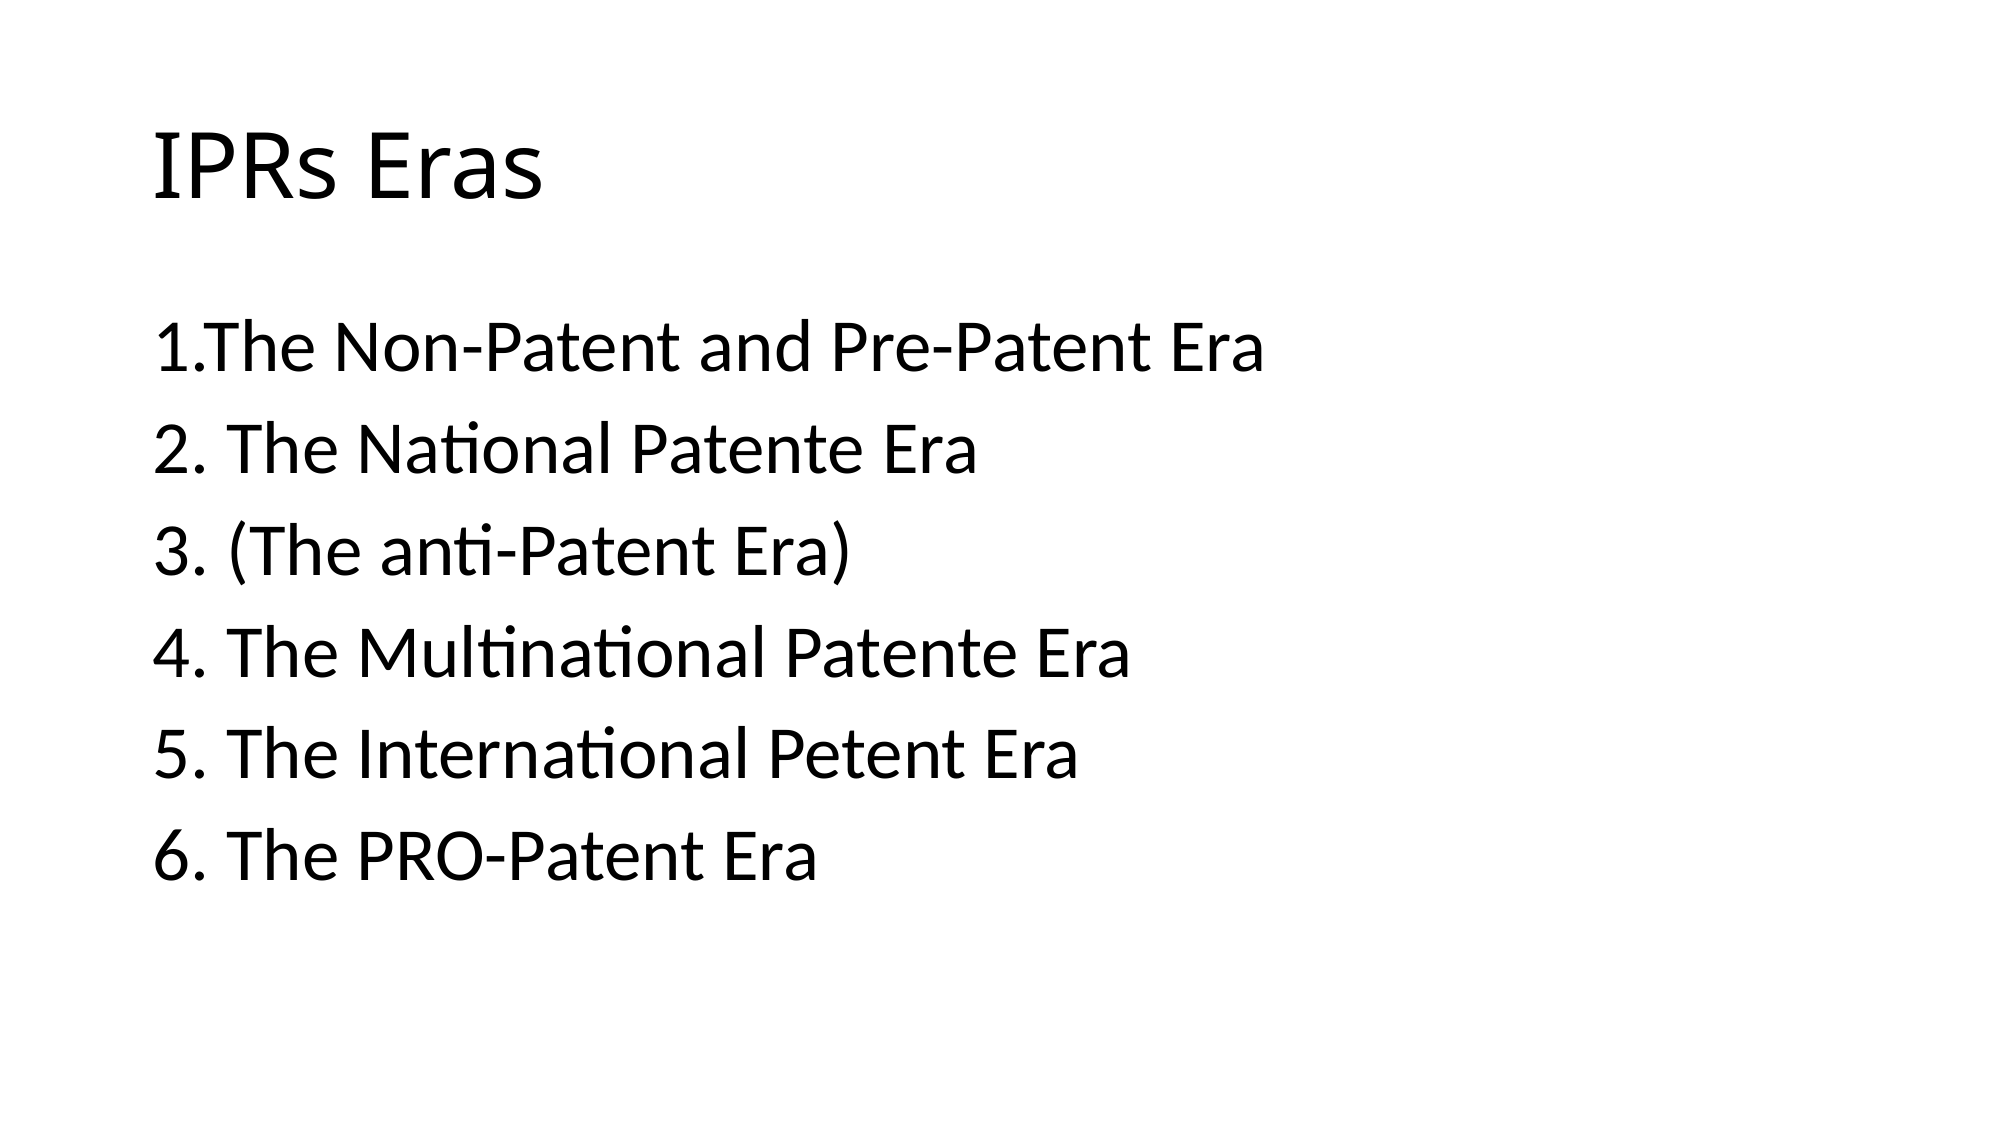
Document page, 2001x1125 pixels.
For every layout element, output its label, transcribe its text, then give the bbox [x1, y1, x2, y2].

title IPRs Eras [137, 59, 1863, 278]
list 1.The Non-Patent and Pre-Patent Era 2. The National Patente Era 3. (The anti-Patent Era) 4. The Multinational Patente Era 5. The International Petent Era 6. The PRO-Patent Era [137, 299, 1863, 1014]
